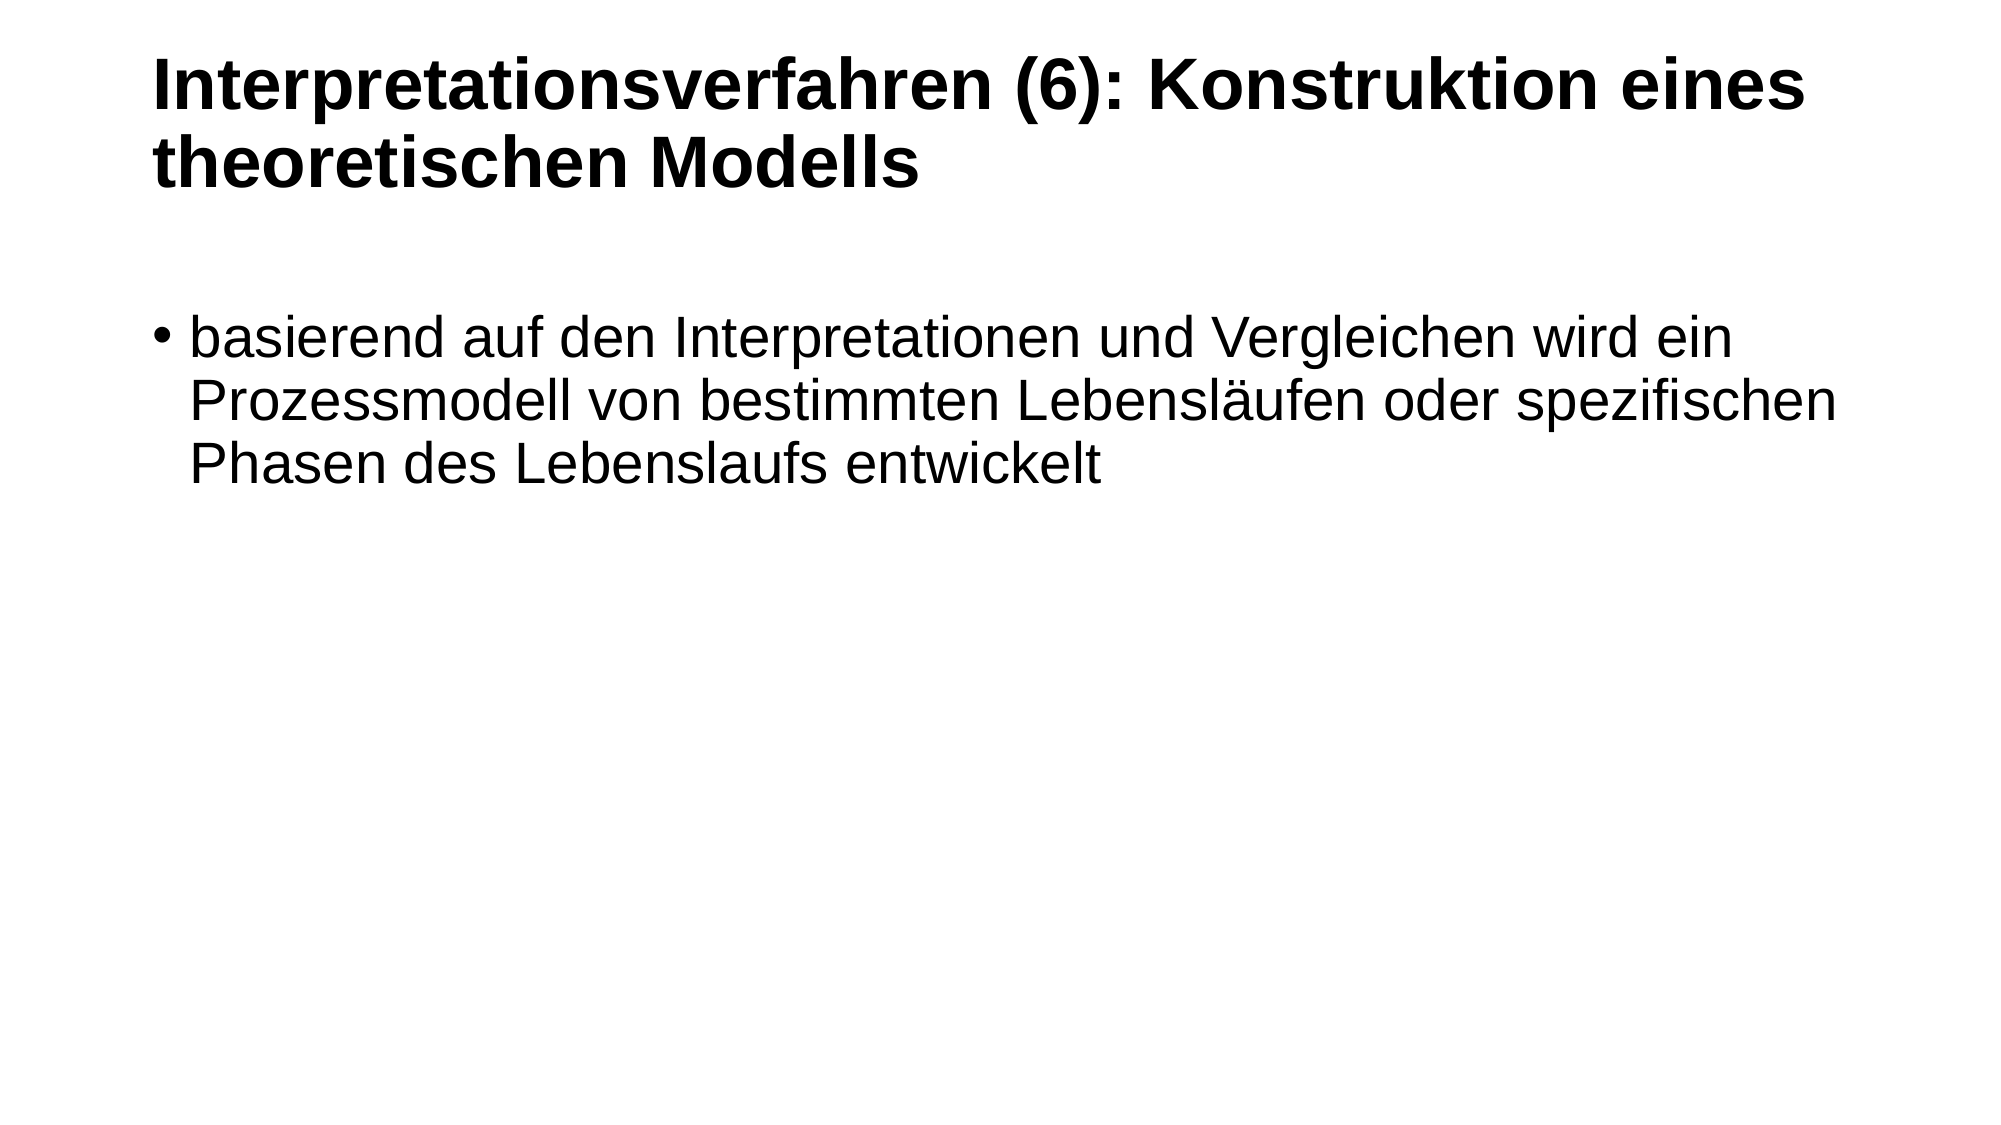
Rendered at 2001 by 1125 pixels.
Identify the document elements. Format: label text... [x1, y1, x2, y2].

list basierend auf den Interpretationen und Vergleichen wird ein Prozessmodell von bestimmten Lebensläufen oder spezifischen Phasen des Lebenslaufs entwickelt [137, 299, 1863, 1014]
title Interpretationsverfahren (6): Konstruktion eines theoretischen Modells [137, 59, 1863, 278]
